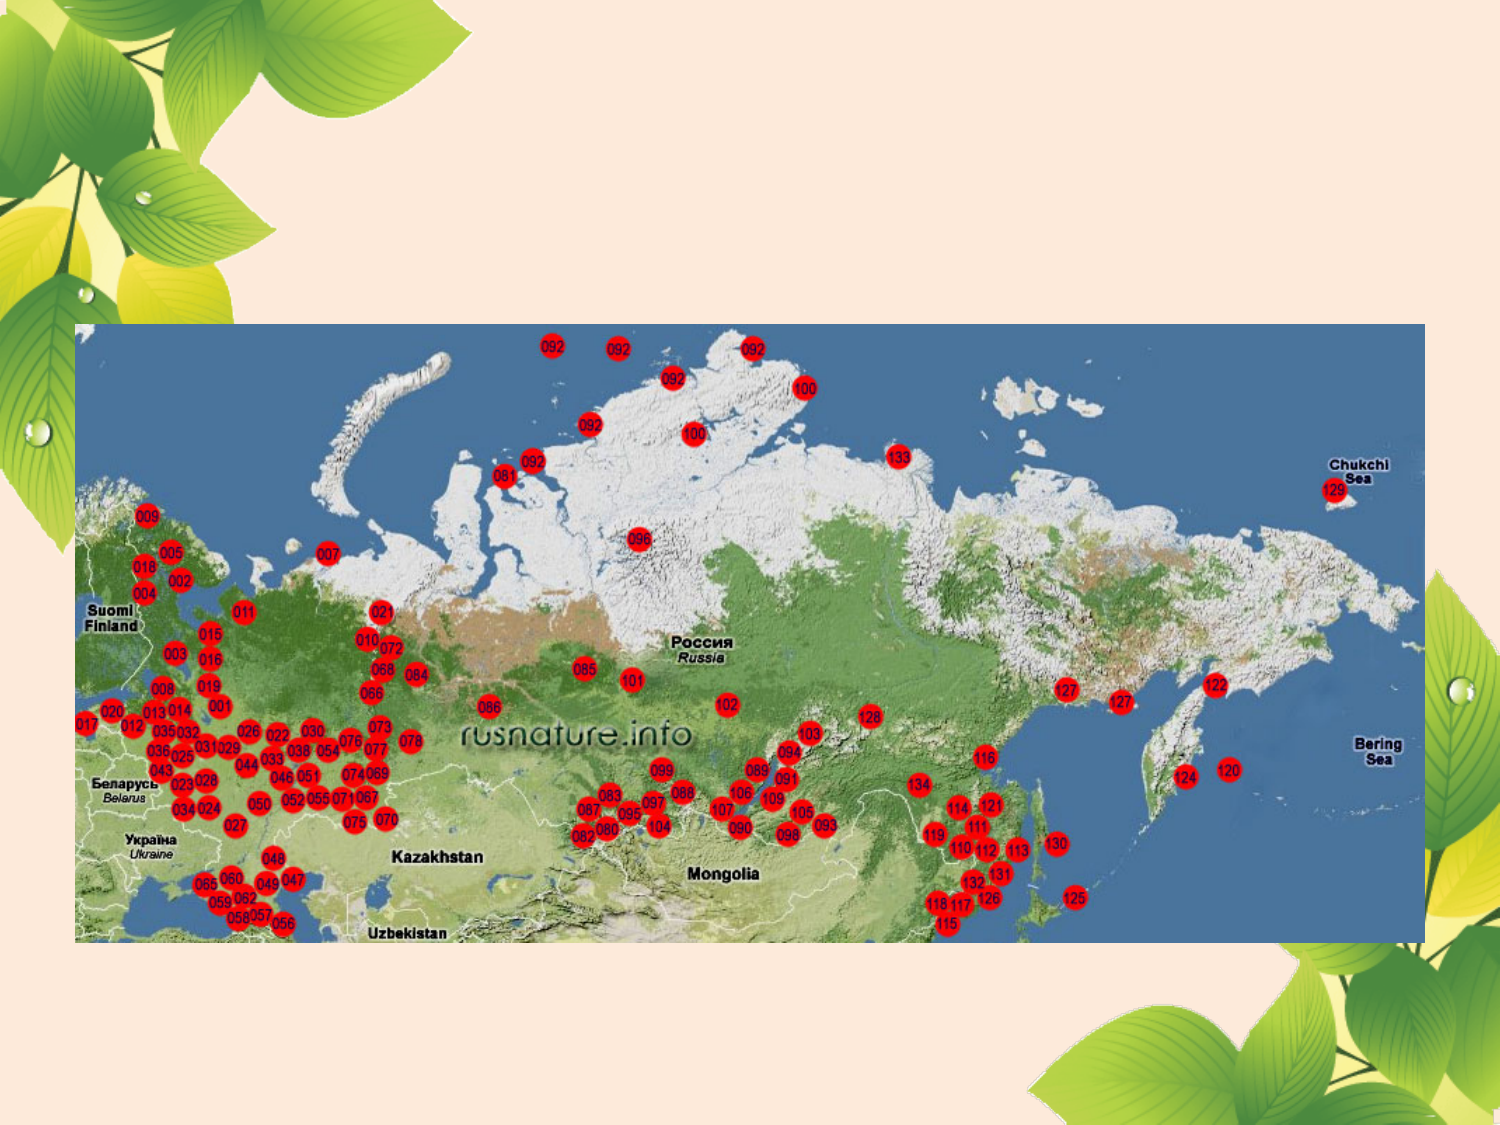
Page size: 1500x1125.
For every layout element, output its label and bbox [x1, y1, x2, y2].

list [74, 324, 1426, 944]
picture [0, 0, 474, 557]
picture [1026, 568, 1500, 1125]
